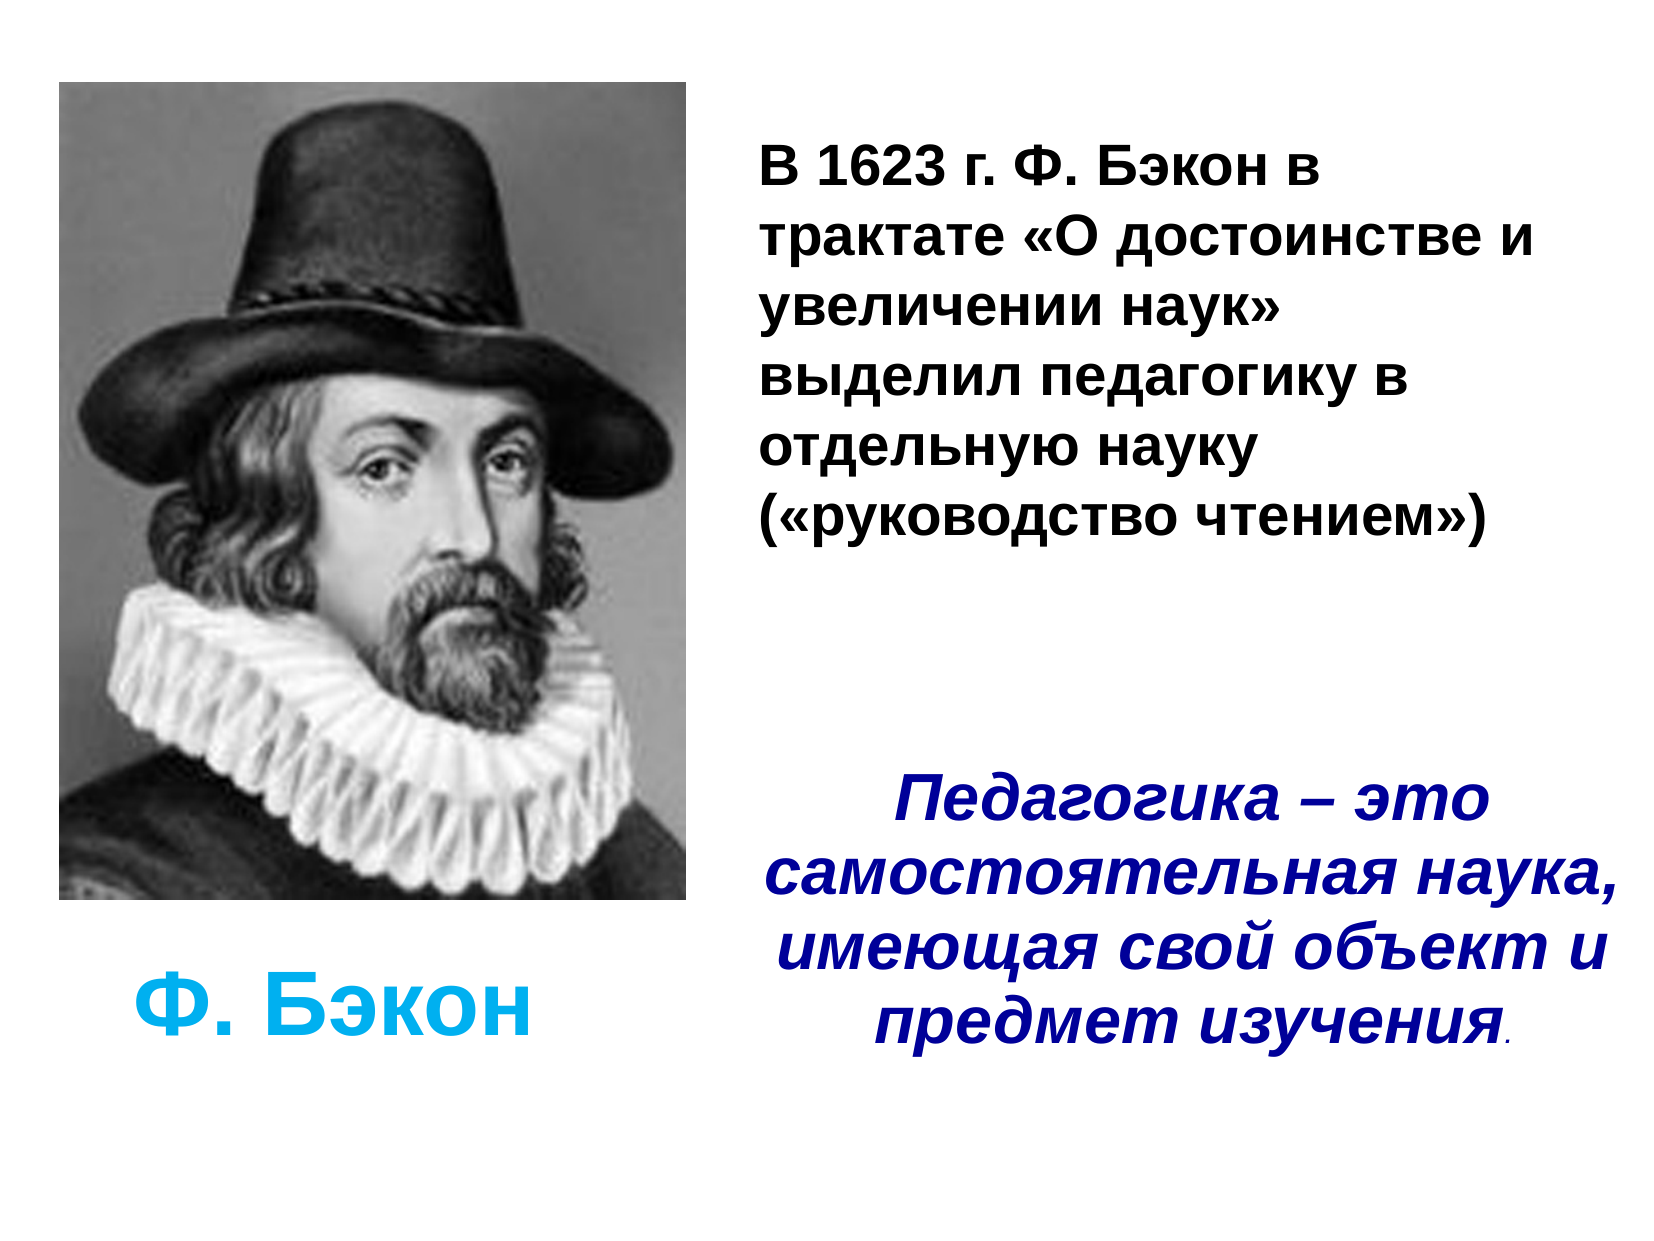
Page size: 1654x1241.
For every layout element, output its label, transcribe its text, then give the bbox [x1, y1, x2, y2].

text_box Педагогика – это самостоятельная наука, имеющая свой объект и предмет изучения. [732, 753, 1654, 1209]
text_box Ф. Бэкон [90, 935, 578, 1061]
text_box В 1623 г. Ф. Бэкон в трактате «О достоинстве и увеличении наук» выделил педагогику в отдельную науку («руководство чтением») [744, 119, 1571, 555]
picture [59, 82, 686, 900]
